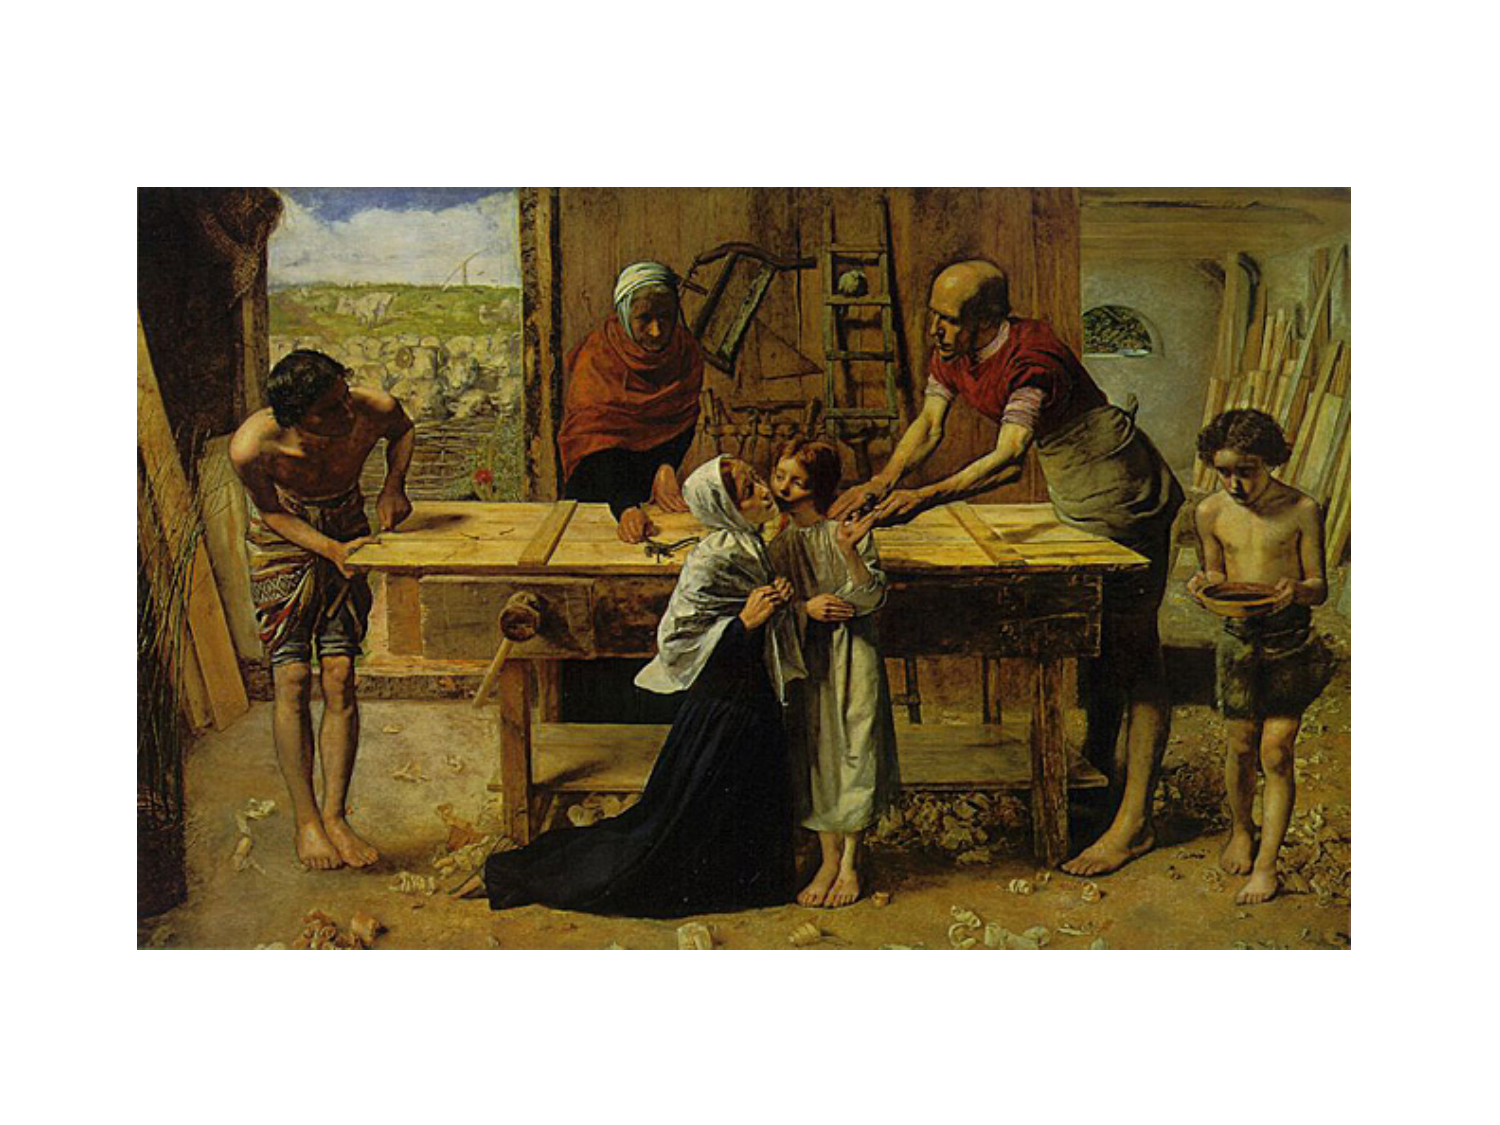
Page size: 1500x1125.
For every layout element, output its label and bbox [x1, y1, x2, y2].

picture [137, 187, 1351, 951]
